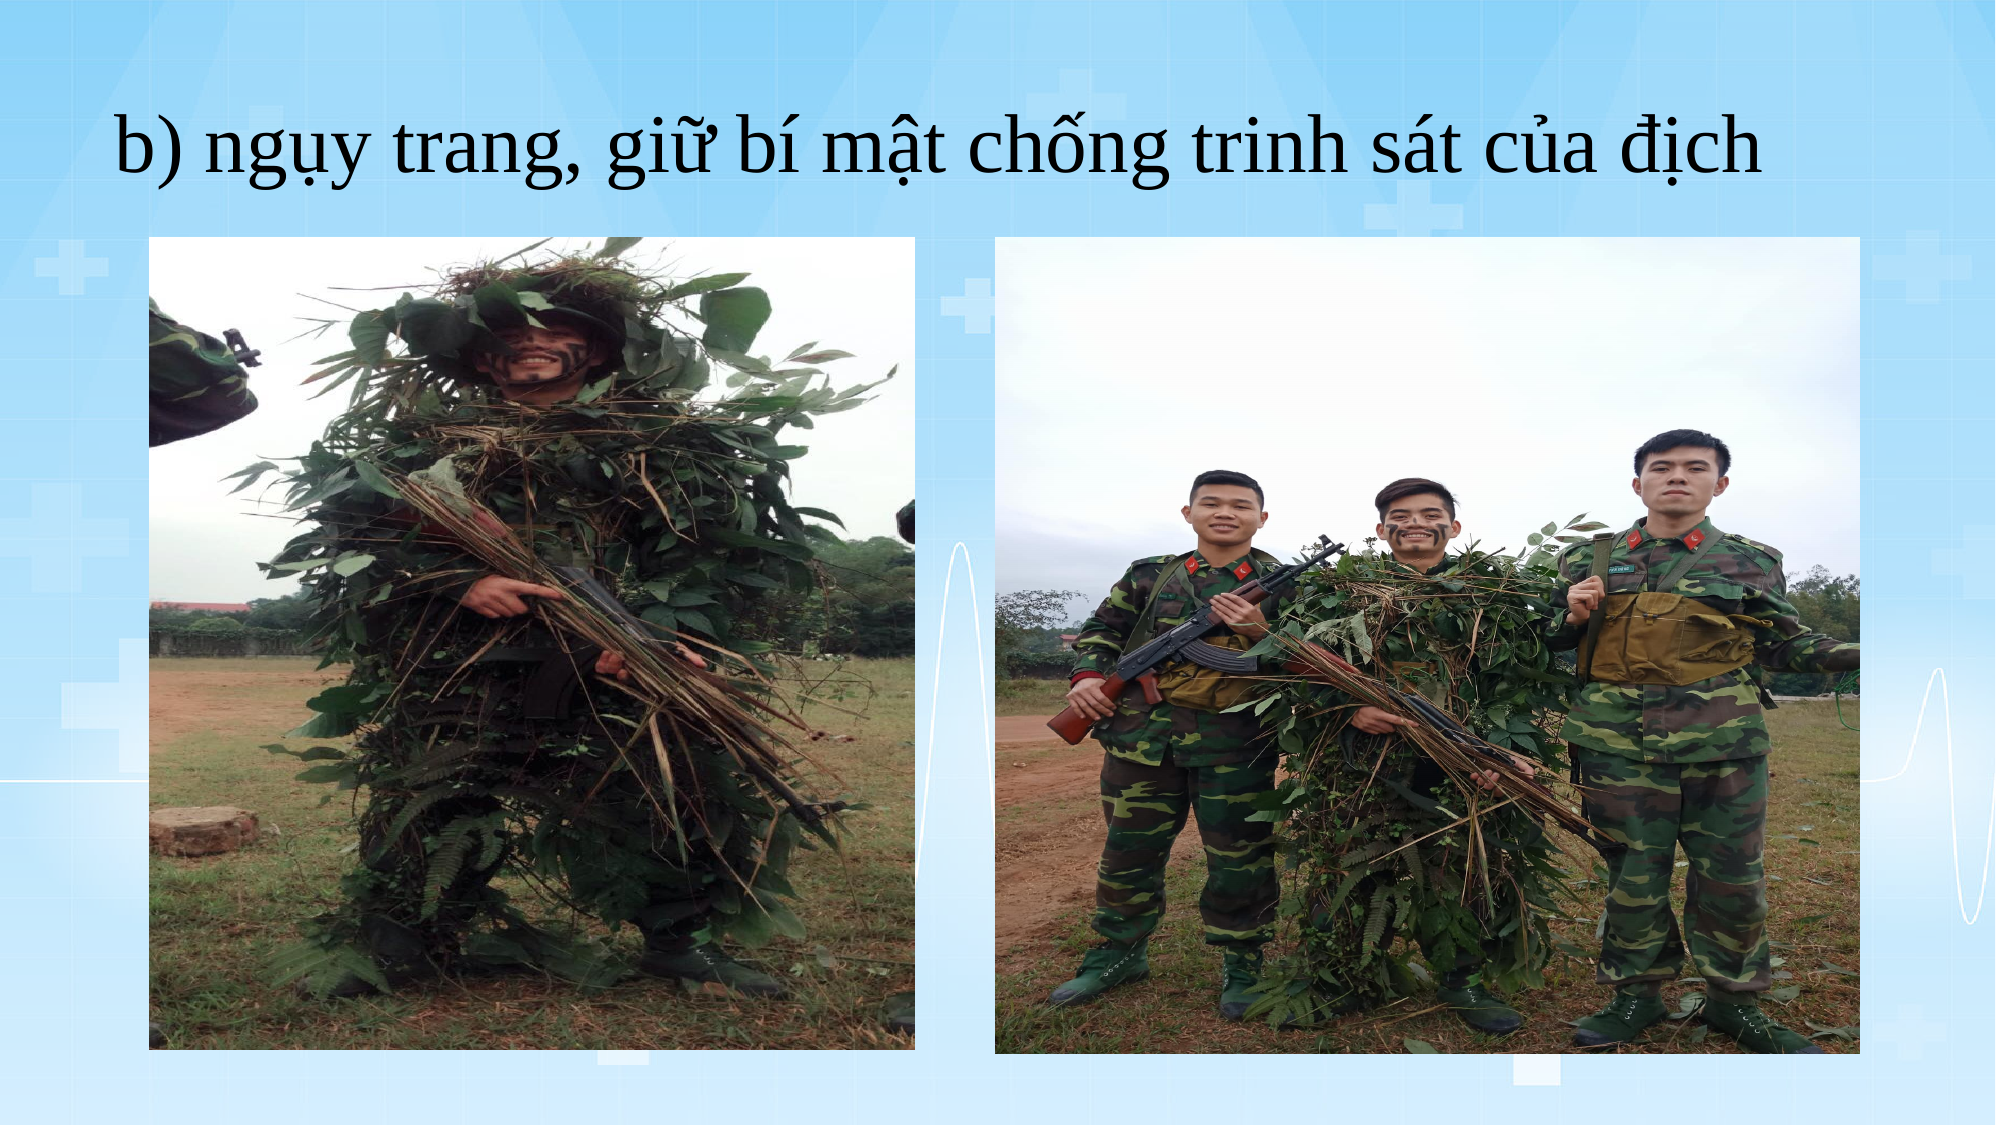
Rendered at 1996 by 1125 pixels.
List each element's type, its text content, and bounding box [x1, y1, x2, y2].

picture [994, 237, 1860, 1054]
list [149, 237, 915, 1051]
title b) ngụy trang, giữ bí mật chống trinh sát của địch [99, 45, 1896, 233]
